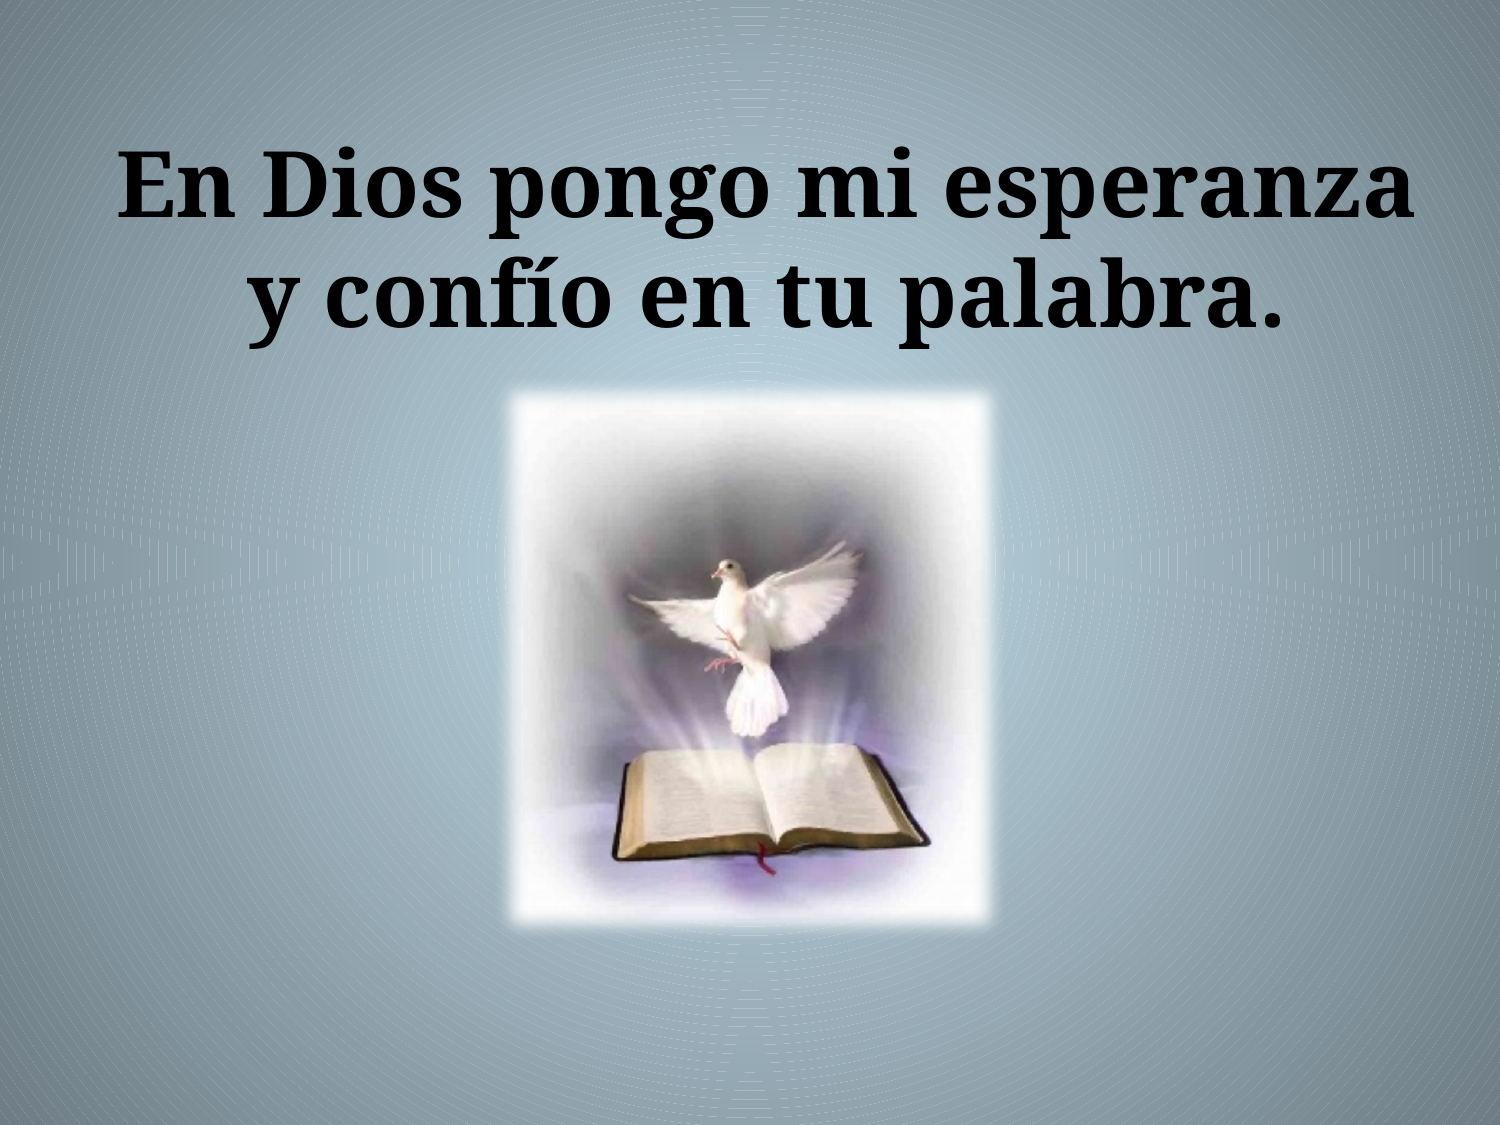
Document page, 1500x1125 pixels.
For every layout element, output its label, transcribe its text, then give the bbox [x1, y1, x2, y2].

picture [491, 374, 1008, 943]
text_box En Dios pongo mi esperanza y confío en tu palabra. [82, 118, 1454, 354]
